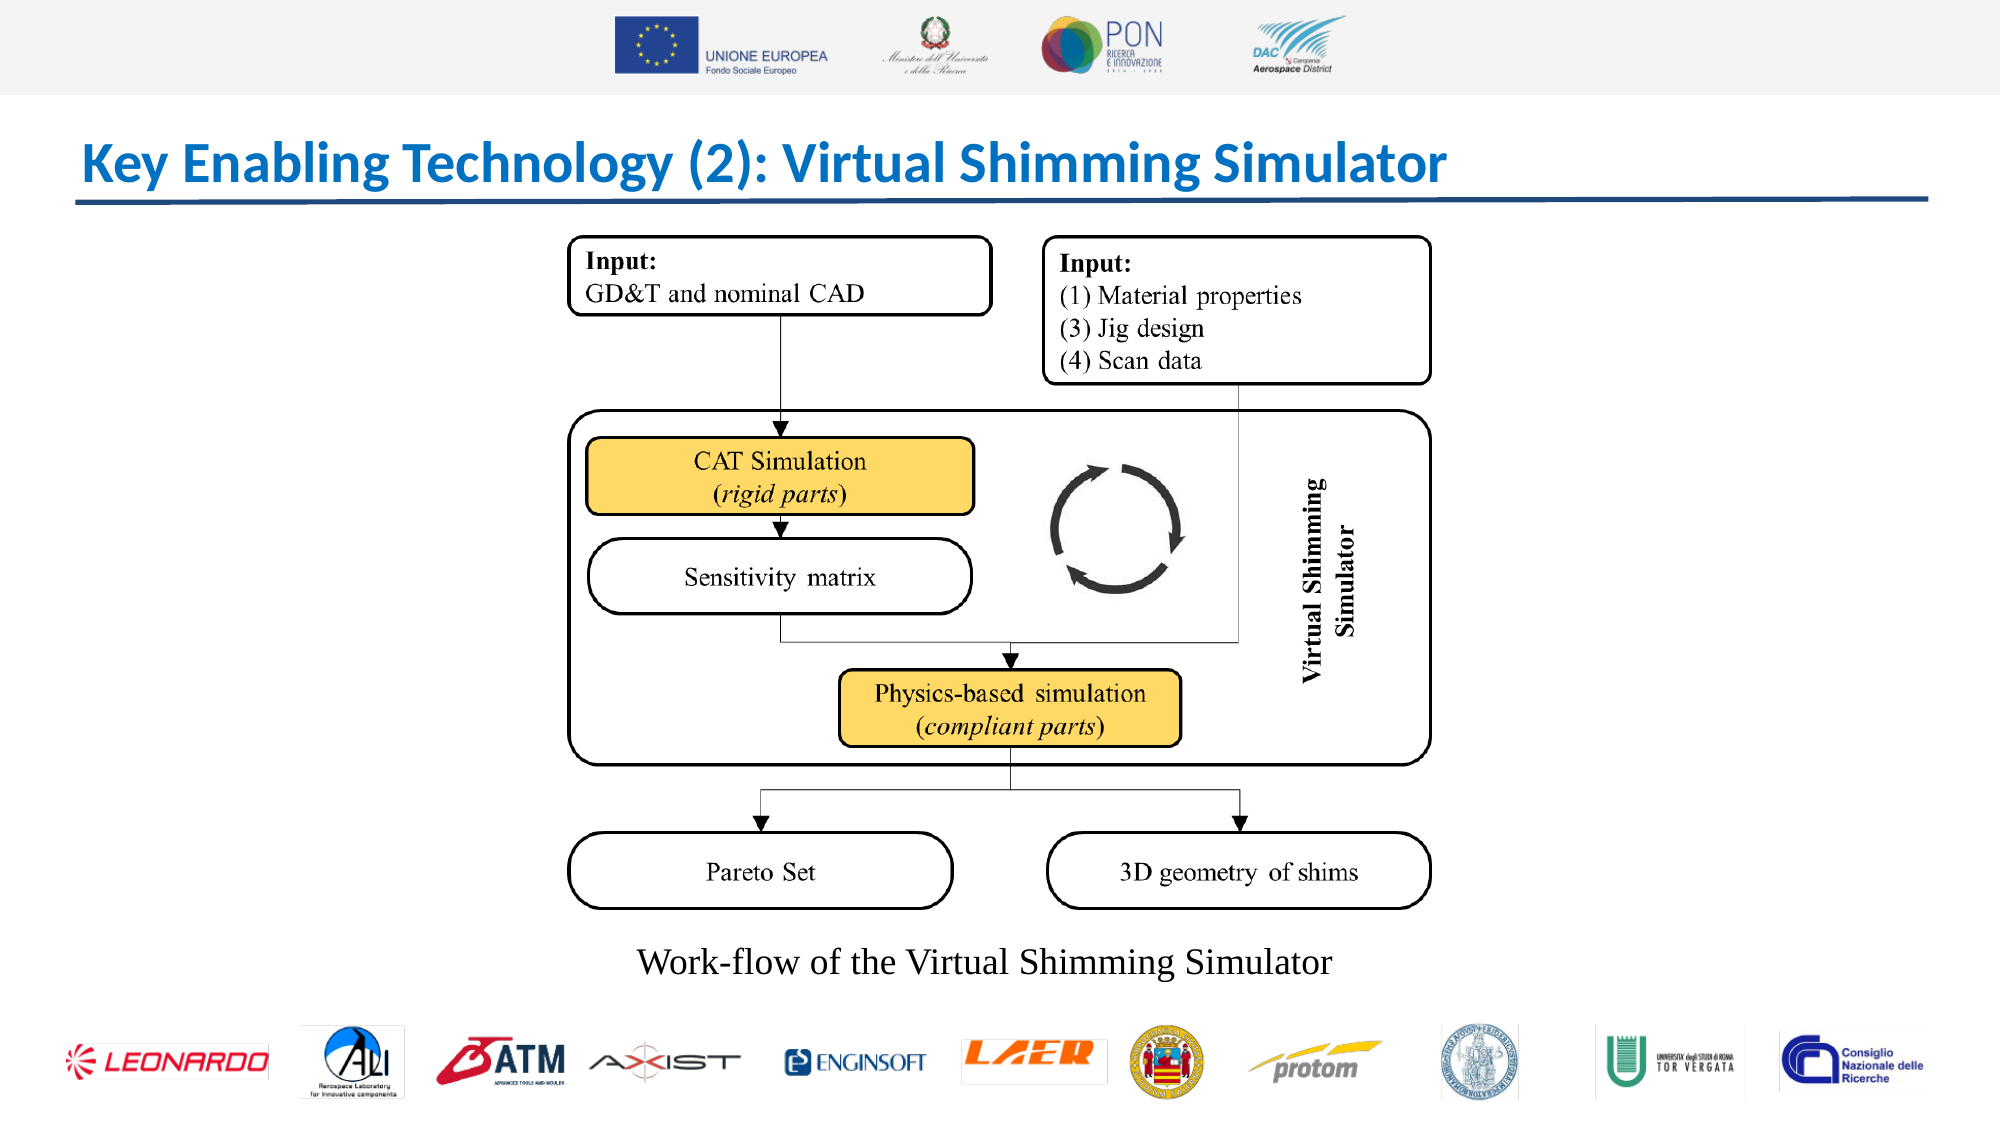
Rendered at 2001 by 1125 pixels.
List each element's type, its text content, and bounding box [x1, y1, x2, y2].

picture [567, 215, 1433, 910]
picture [66, 1011, 1929, 1115]
picture [0, 0, 2000, 95]
text_box Key Enabling Technology (2): Virtual Shimming Simulator [67, 116, 1821, 305]
text_box Work-flow of the Virtual Shimming Simulator [621, 929, 1622, 990]
